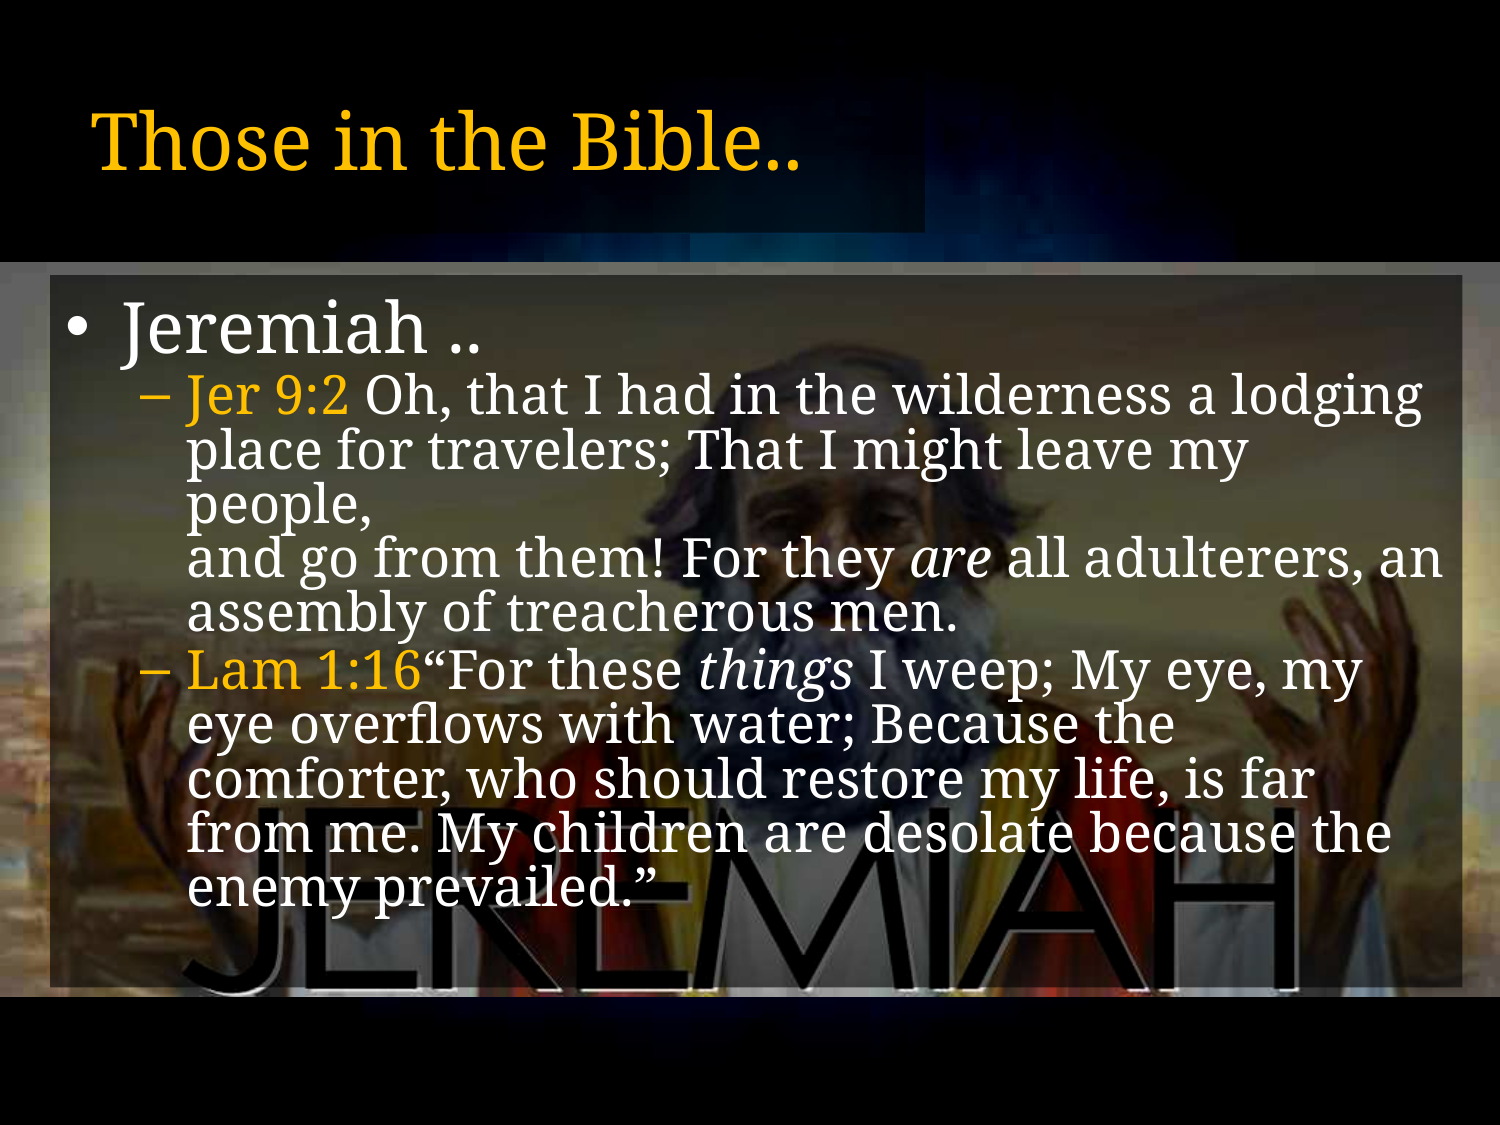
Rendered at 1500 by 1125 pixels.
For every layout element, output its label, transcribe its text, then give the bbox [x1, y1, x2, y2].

picture [0, 262, 1500, 998]
title Those in the Bible.. [75, 45, 925, 233]
